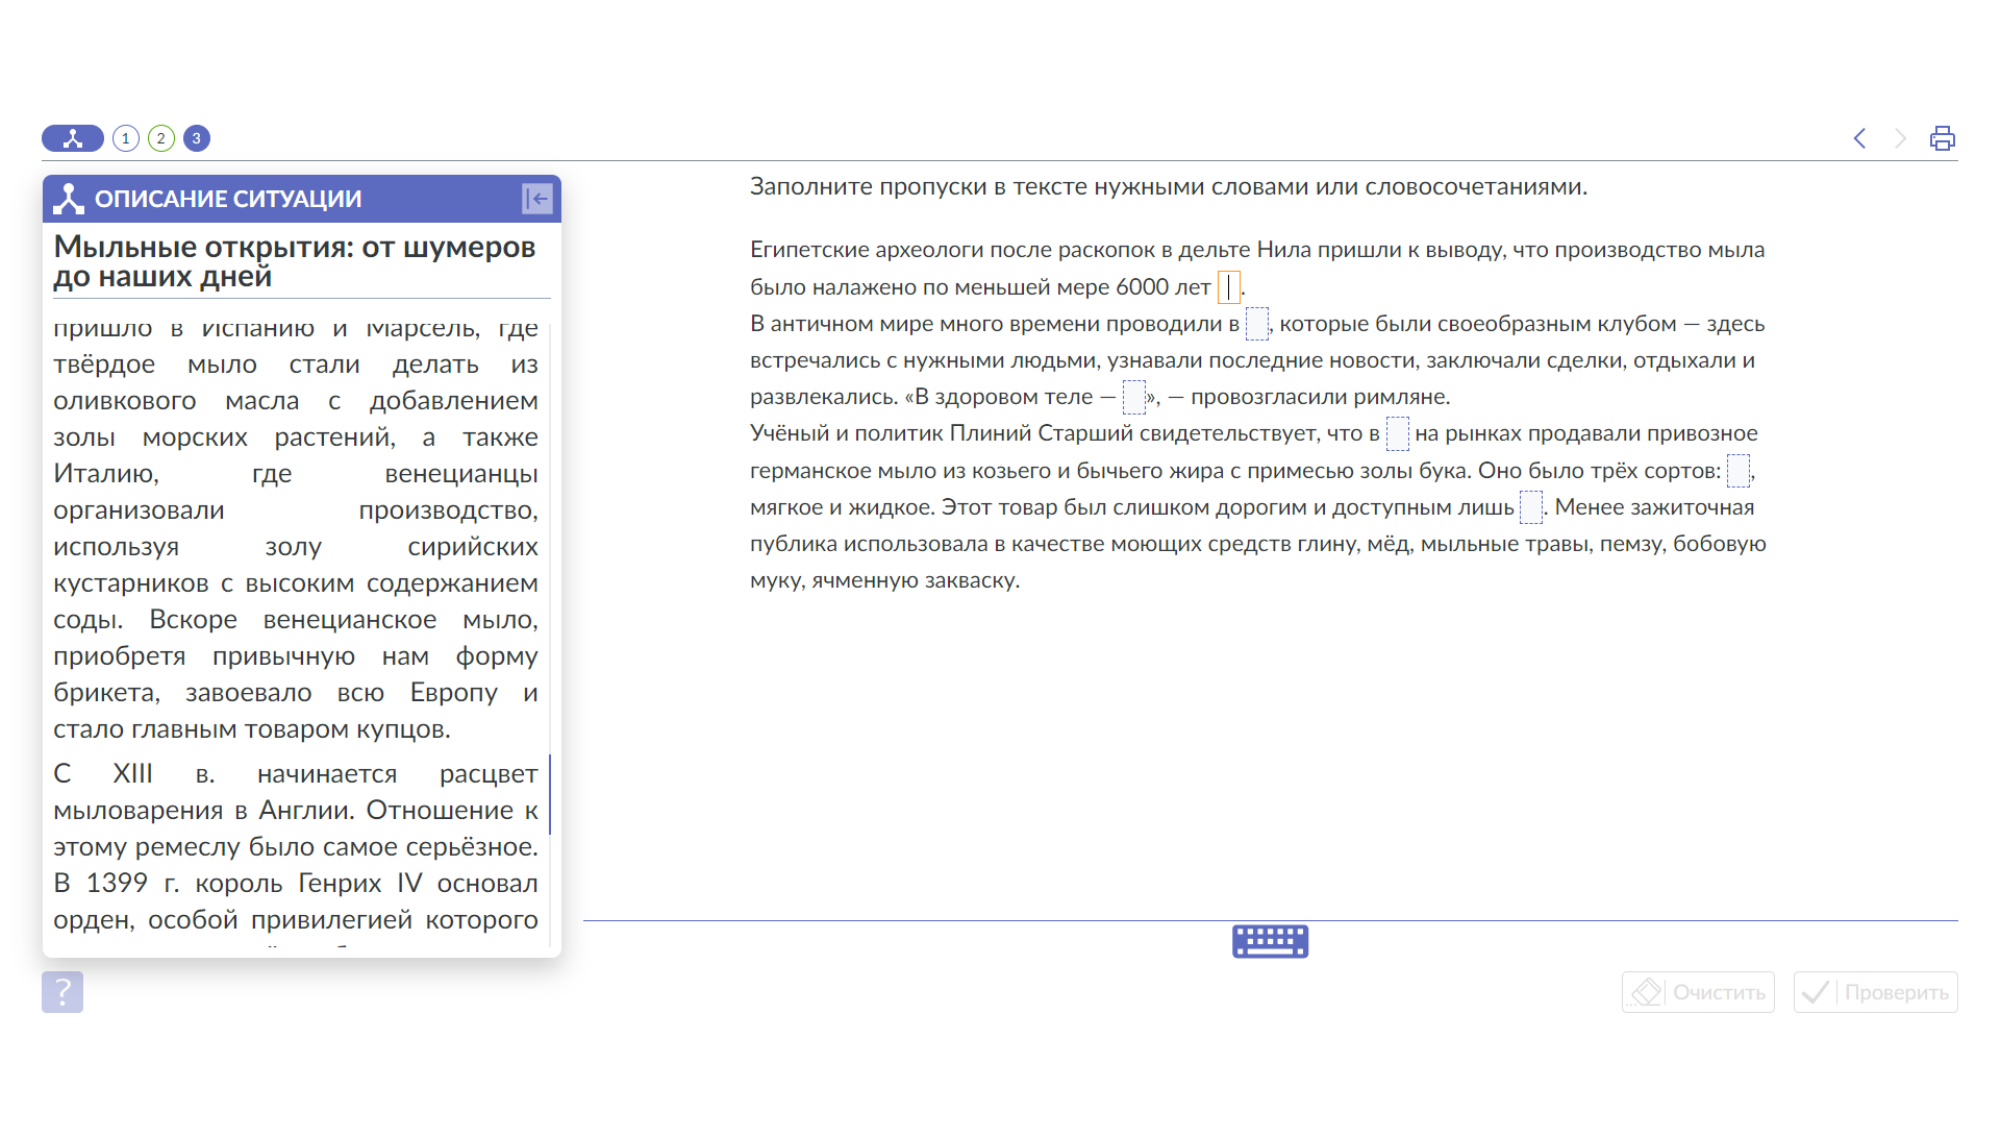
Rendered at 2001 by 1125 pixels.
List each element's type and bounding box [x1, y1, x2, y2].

picture [0, 102, 2000, 1023]
